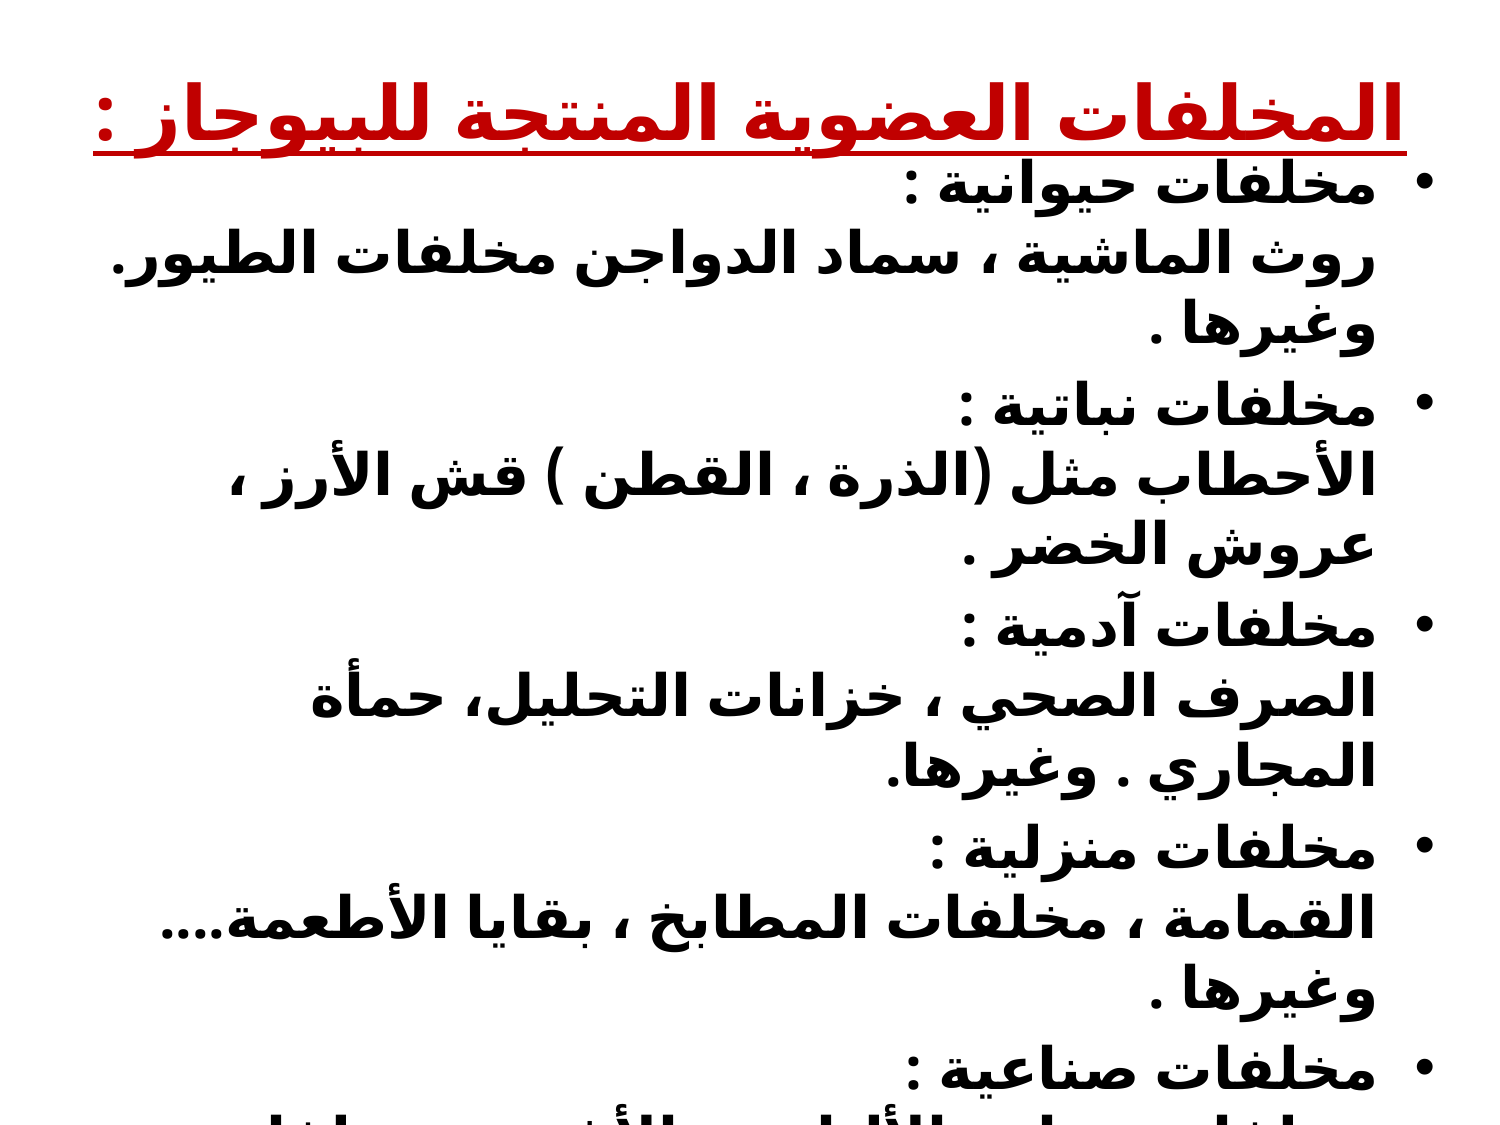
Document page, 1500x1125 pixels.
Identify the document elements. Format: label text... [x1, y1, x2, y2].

title المخلفات العضوية المنتجة للبيوجاز : [75, 45, 1425, 137]
list مخلفات حيوانية : روث الماشية ، سماد الدواجن مخلفات الطيور. وغيرها . مخلفات نباتية : الأحطاب مثل (الذرة ، القطن ) قش الأرز ، عروش الخضر . مخلفات آدمية : الصرف الصحي ، خزانات التحليل، حمأة المجاري . وغيرها. مخلفات منزلية : القمامة ، مخلفات المطابخ ، بقايا الأطعمة.... وغيرها . مخلفات صناعية : مخلفات صناعة الألبان ، والأغذية ، مخلفات المجازر. الحشائش : حشائش برية ، مائية ، ورد النيل ..... وغيرها . [62, 137, 1450, 1100]
